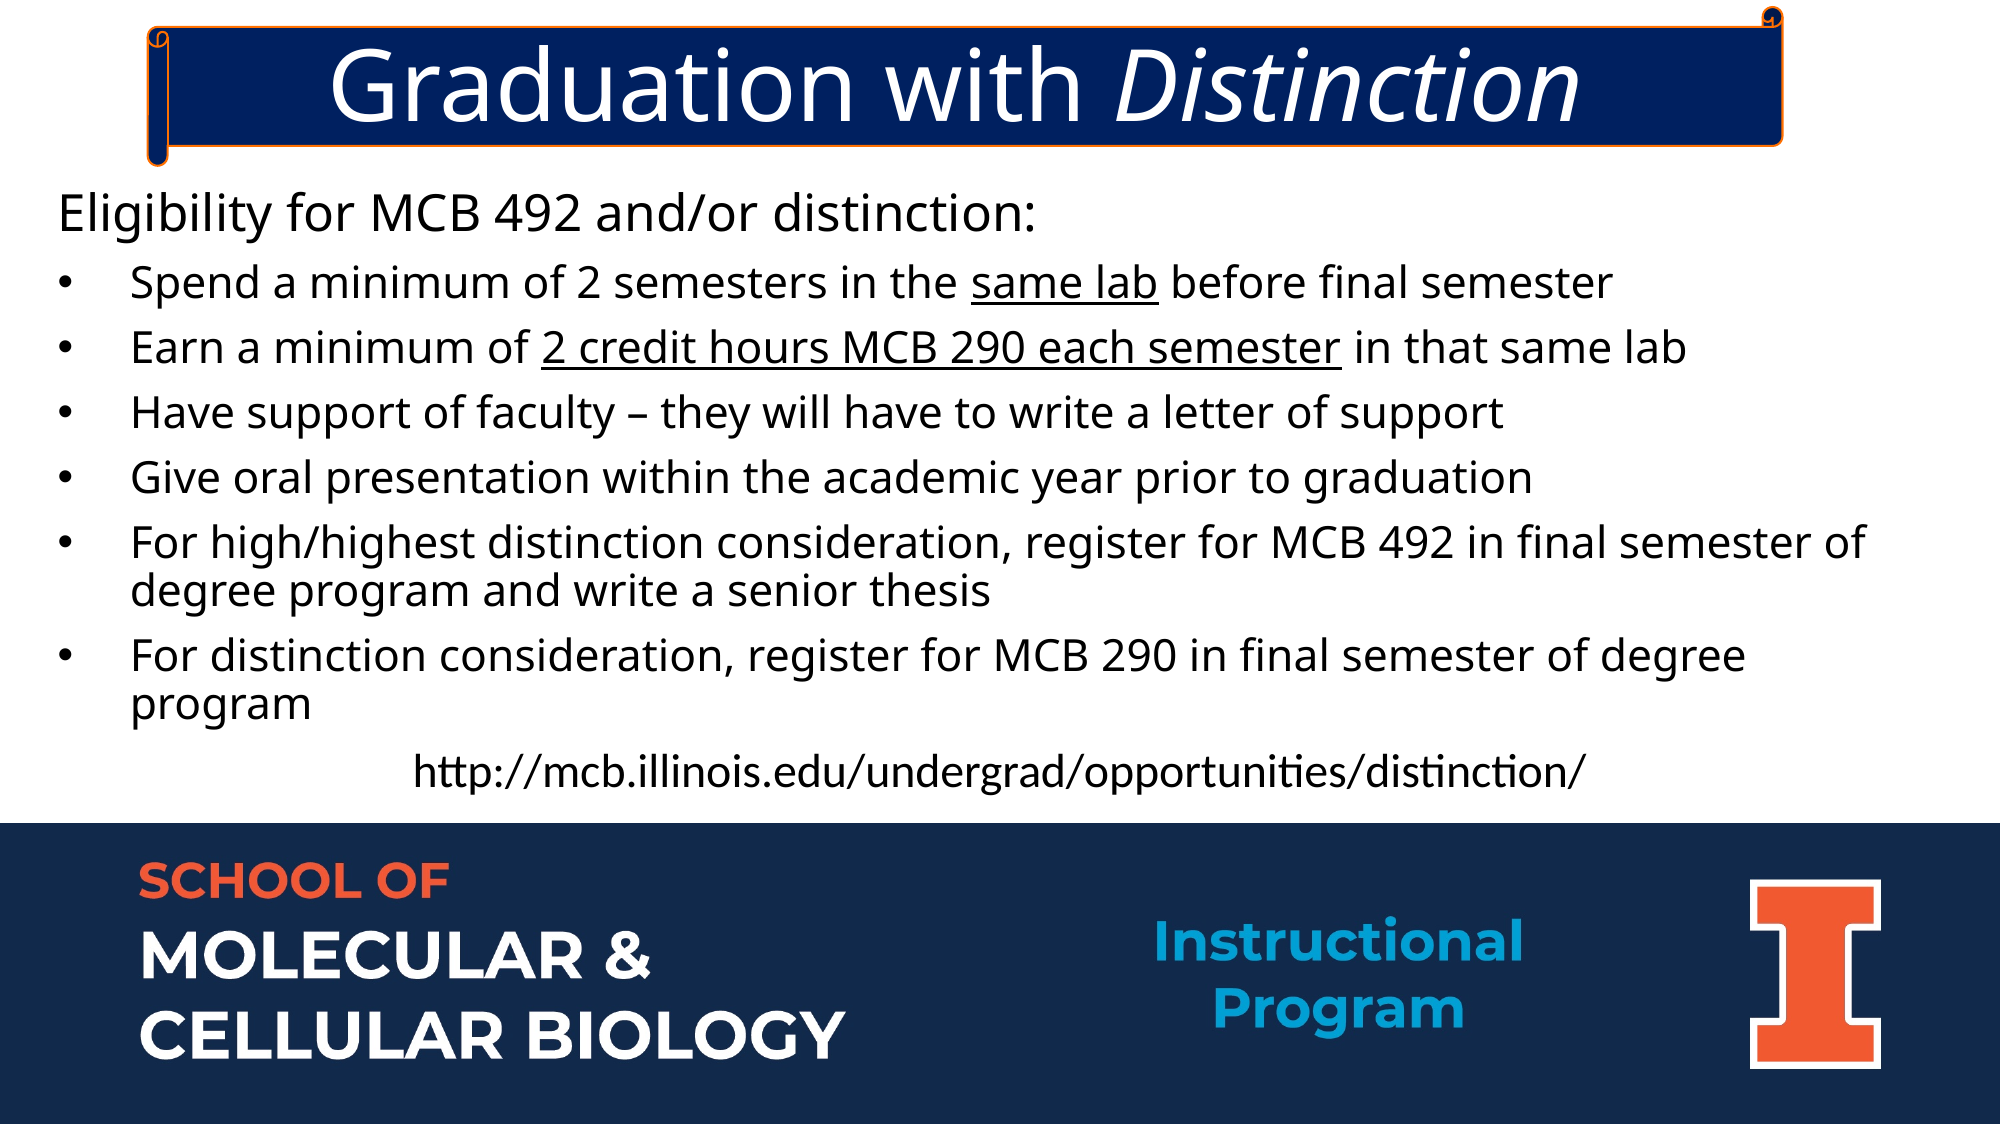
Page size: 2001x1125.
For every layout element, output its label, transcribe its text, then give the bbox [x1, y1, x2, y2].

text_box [147, 0, 1783, 166]
text_box Eligibility for MCB 492 and/or distinction: Spend a minimum of 2 semesters in the same lab before final semester Earn a minimum of 2 credit hours MCB 290 each semester in that same lab Have support of faculty – they will have to write a letter of support Give oral presentation within the academic year prior to graduation For high/highest distinction consideration, register for MCB 492 in final semester of degree program and write a senior thesis For distinction consideration, register for MCB 290 in final semester of degree program http://mcb.illinois.edu/undergrad/opportunities/distinction/ [42, 180, 1958, 811]
picture [0, 823, 2000, 1124]
